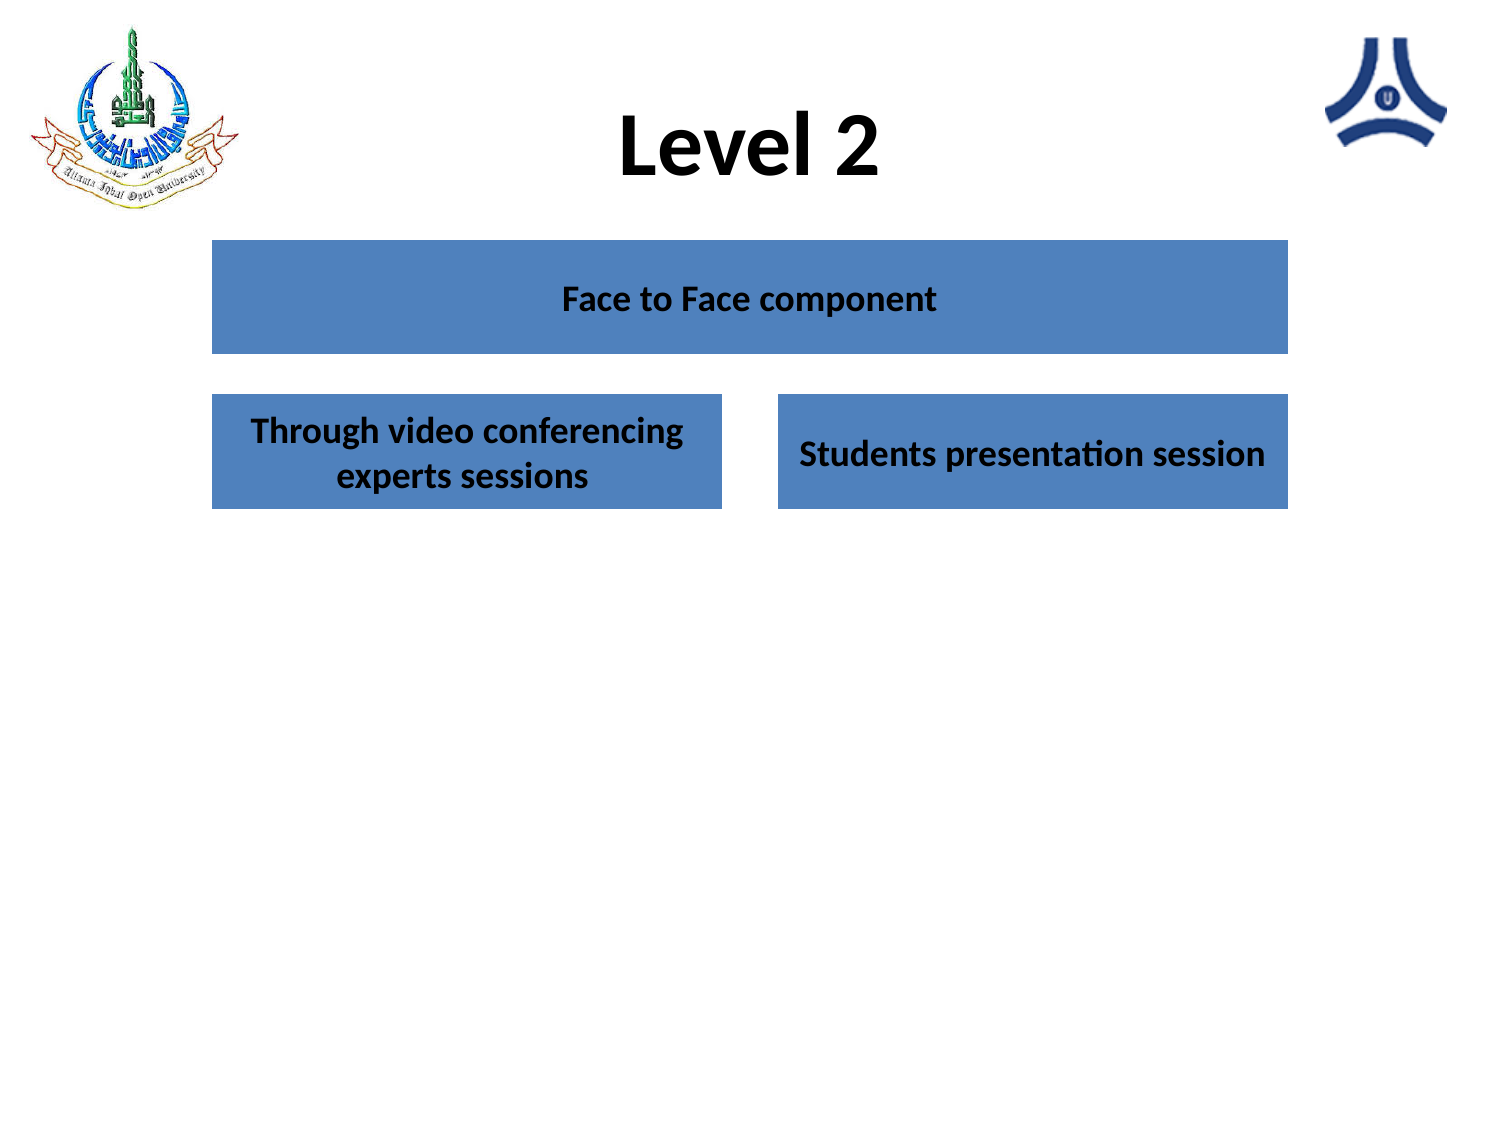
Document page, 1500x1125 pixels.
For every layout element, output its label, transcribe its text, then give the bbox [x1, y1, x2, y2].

picture [28, 24, 240, 211]
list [74, 237, 1426, 976]
title Level 2 [75, 45, 1425, 233]
picture [1324, 37, 1448, 148]
